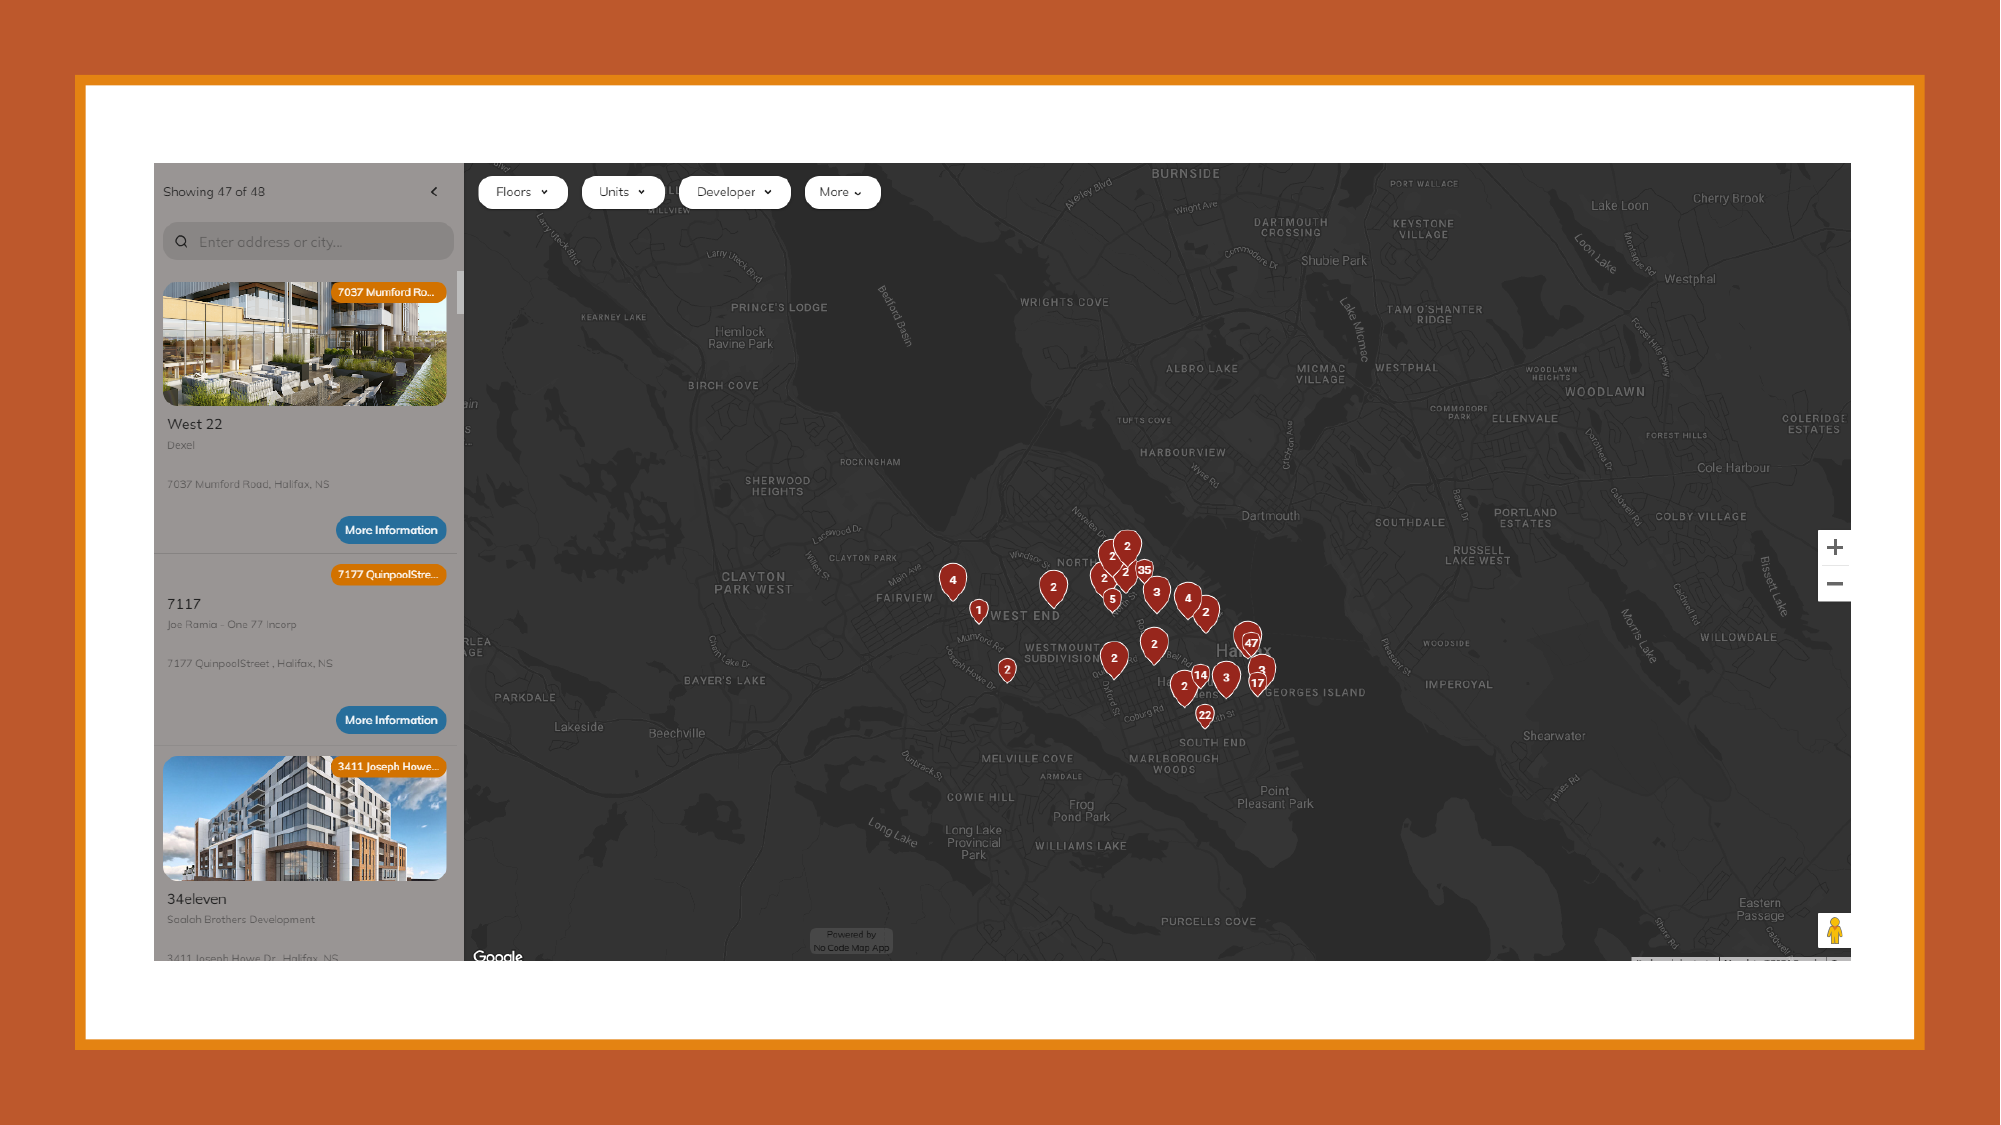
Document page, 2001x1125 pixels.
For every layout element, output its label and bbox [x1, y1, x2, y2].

text_box [74, 74, 1926, 1051]
picture [154, 162, 1851, 961]
text_box [84, 84, 1916, 1041]
text_box [0, 0, 2000, 1125]
